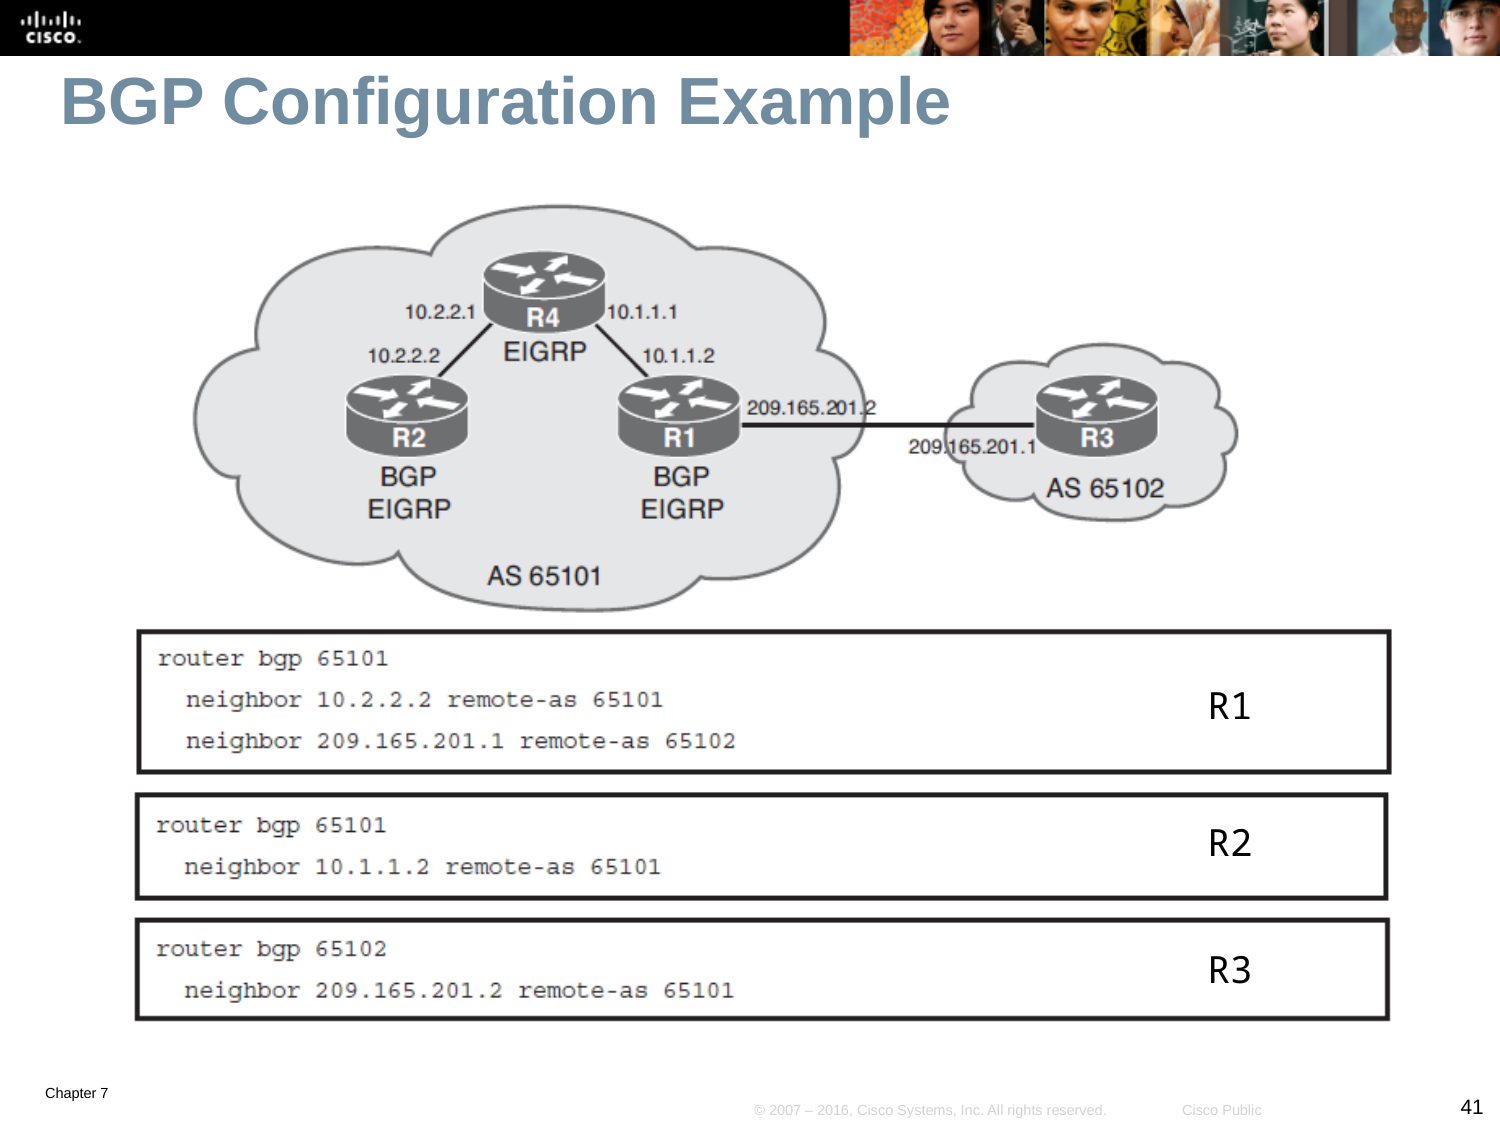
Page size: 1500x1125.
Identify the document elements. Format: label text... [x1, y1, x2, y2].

picture [0, 0, 1500, 56]
picture [127, 181, 1404, 1036]
title BGP Configuration Example [45, 59, 1444, 182]
